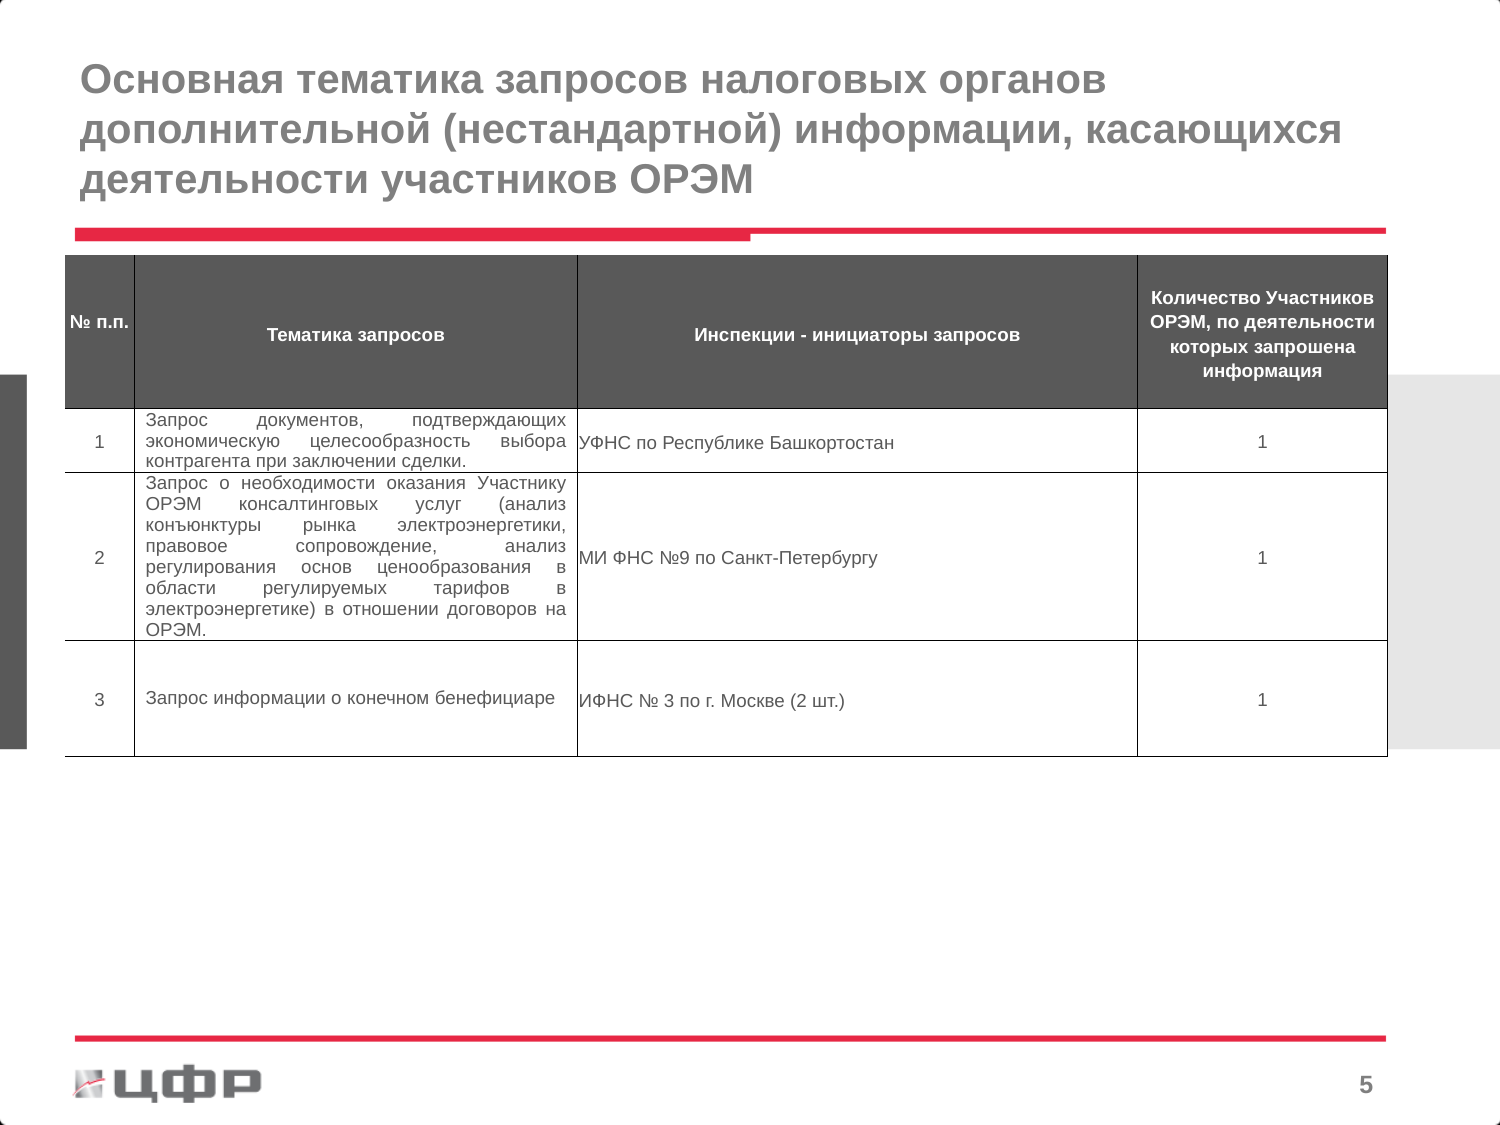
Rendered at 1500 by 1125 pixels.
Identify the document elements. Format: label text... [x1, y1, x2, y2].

table_cell Запрос информации о конечном бенефициаре [135, 641, 577, 756]
table_header № п.п. [65, 255, 134, 408]
table_header Инспекции - инициаторы запросов [578, 255, 1137, 408]
picture [0, 0, 1500, 1125]
title Основная тематика запросов налоговых органов дополнительной (нестандартной) информации, касающихся деятельности участников ОРЭМ [64, 44, 1388, 209]
table_cell УФНС по Республике Башкортостан [578, 409, 1137, 472]
table_cell 1 [1138, 641, 1387, 756]
table_header Тематика запросов [135, 255, 577, 408]
table_cell ИФНС № 3 по г. Москве (2 шт.) [578, 641, 1137, 756]
table_cell 1 [65, 409, 134, 472]
slide_number 4 [1222, 1058, 1389, 1110]
table_cell 1 [1138, 409, 1387, 472]
table_cell Запрос о необходимости оказания Участнику ОРЭМ консалтинговых услуг (анализ конъюнктуры рынка электроэнергетики, правовое сопровождение, анализ регулирования основ ценообразования в области регулируемых тарифов в электроэнергетике) в отношении договоров на ОРЭМ. [135, 473, 577, 640]
table_cell 1 [1138, 473, 1387, 640]
table_cell Запрос документов, подтверждающих экономическую целесообразность выбора контрагента при заключении сделки. [135, 409, 577, 472]
table_header Количество Участников ОРЭМ, по деятельности которых запрошена информация [1138, 255, 1387, 408]
table_cell 3 [65, 641, 134, 756]
table_cell МИ ФНС №9 по Санкт-Петербургу [578, 473, 1137, 640]
table_cell 2 [65, 473, 134, 640]
